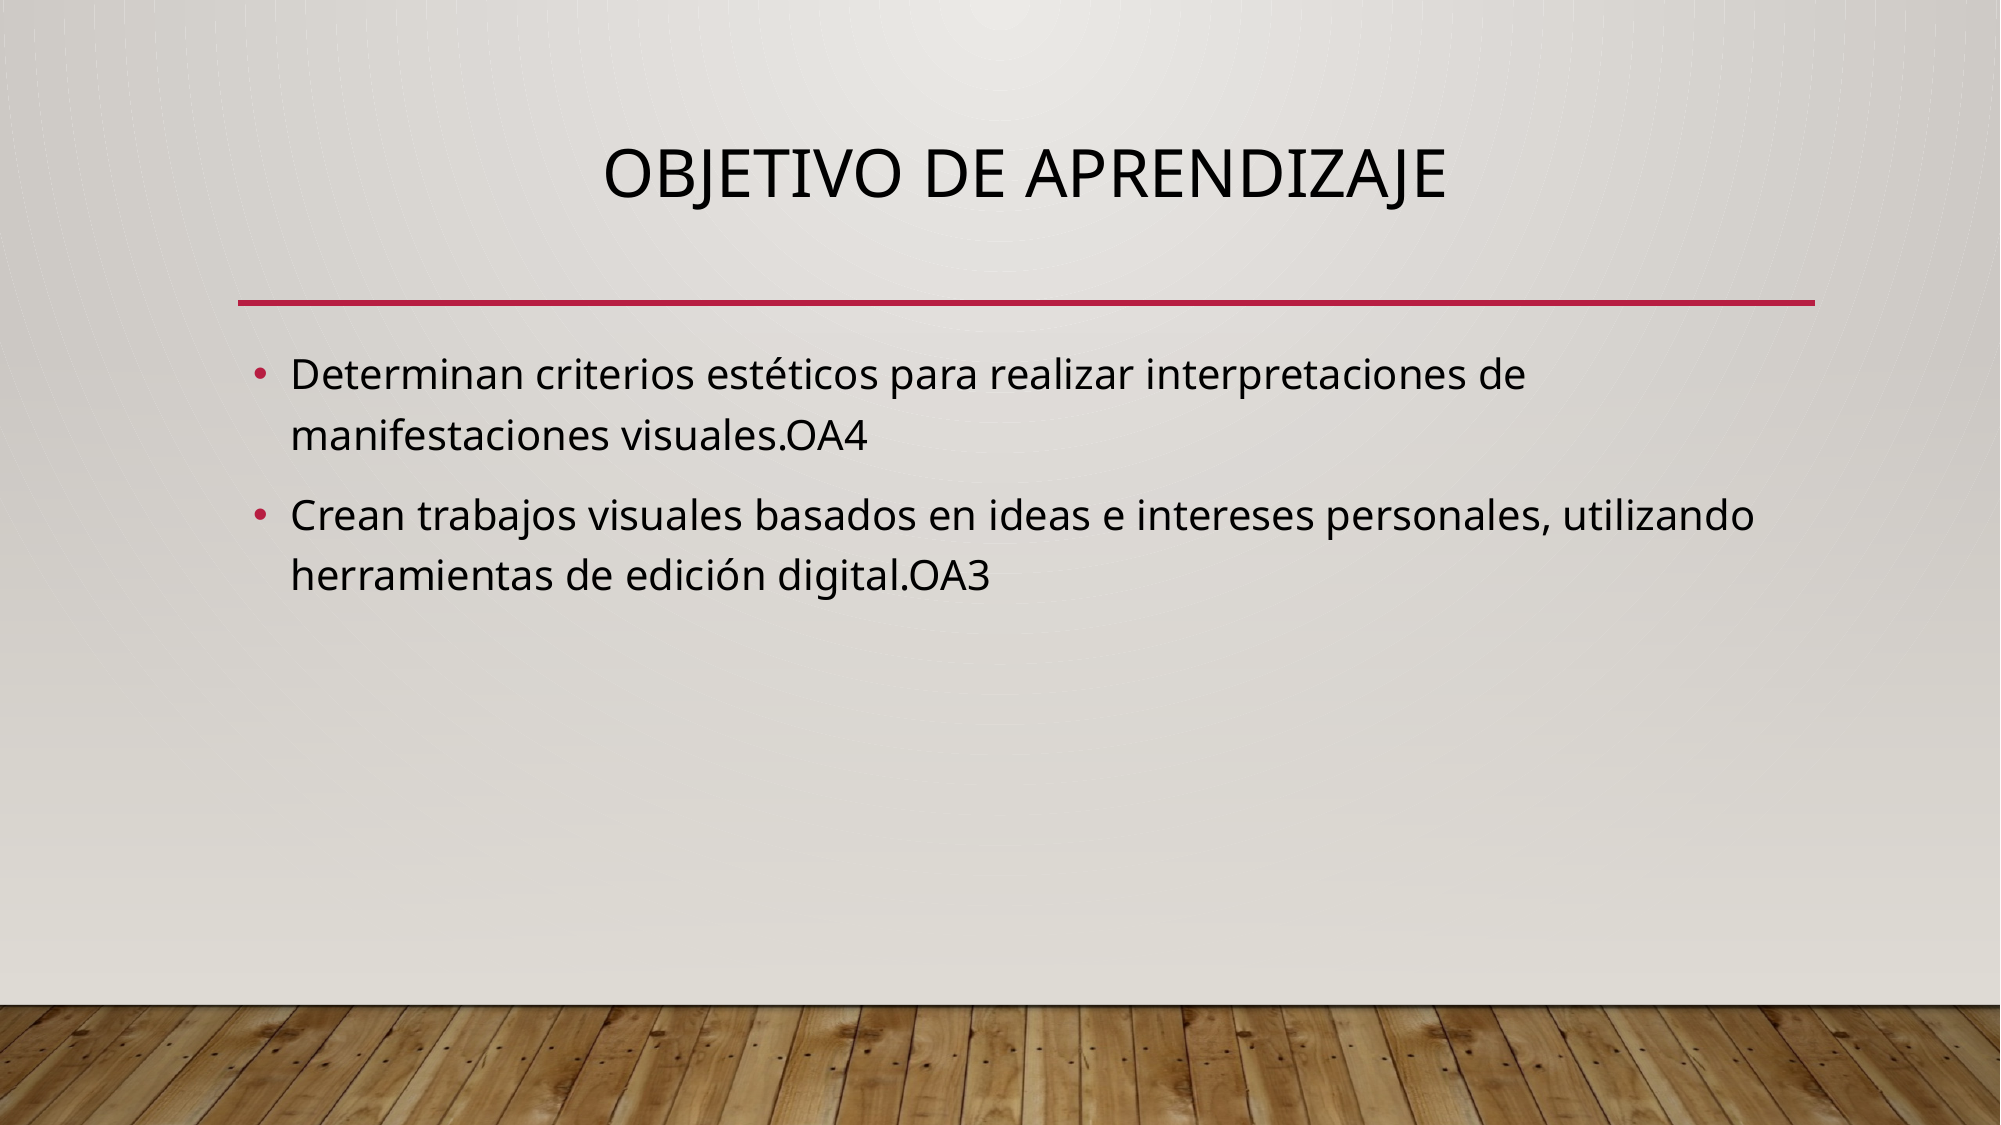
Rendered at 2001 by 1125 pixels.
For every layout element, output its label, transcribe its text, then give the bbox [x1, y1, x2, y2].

title Objetivo de aprendizaje [238, 131, 1814, 305]
picture [0, 1005, 2000, 1125]
list Determinan criterios estéticos para realizar interpretaciones de manifestaciones visuales.OA4 Crean trabajos visuales basados en ideas e intereses personales, utilizando herramientas de edición digital.OA3 [238, 330, 1814, 897]
